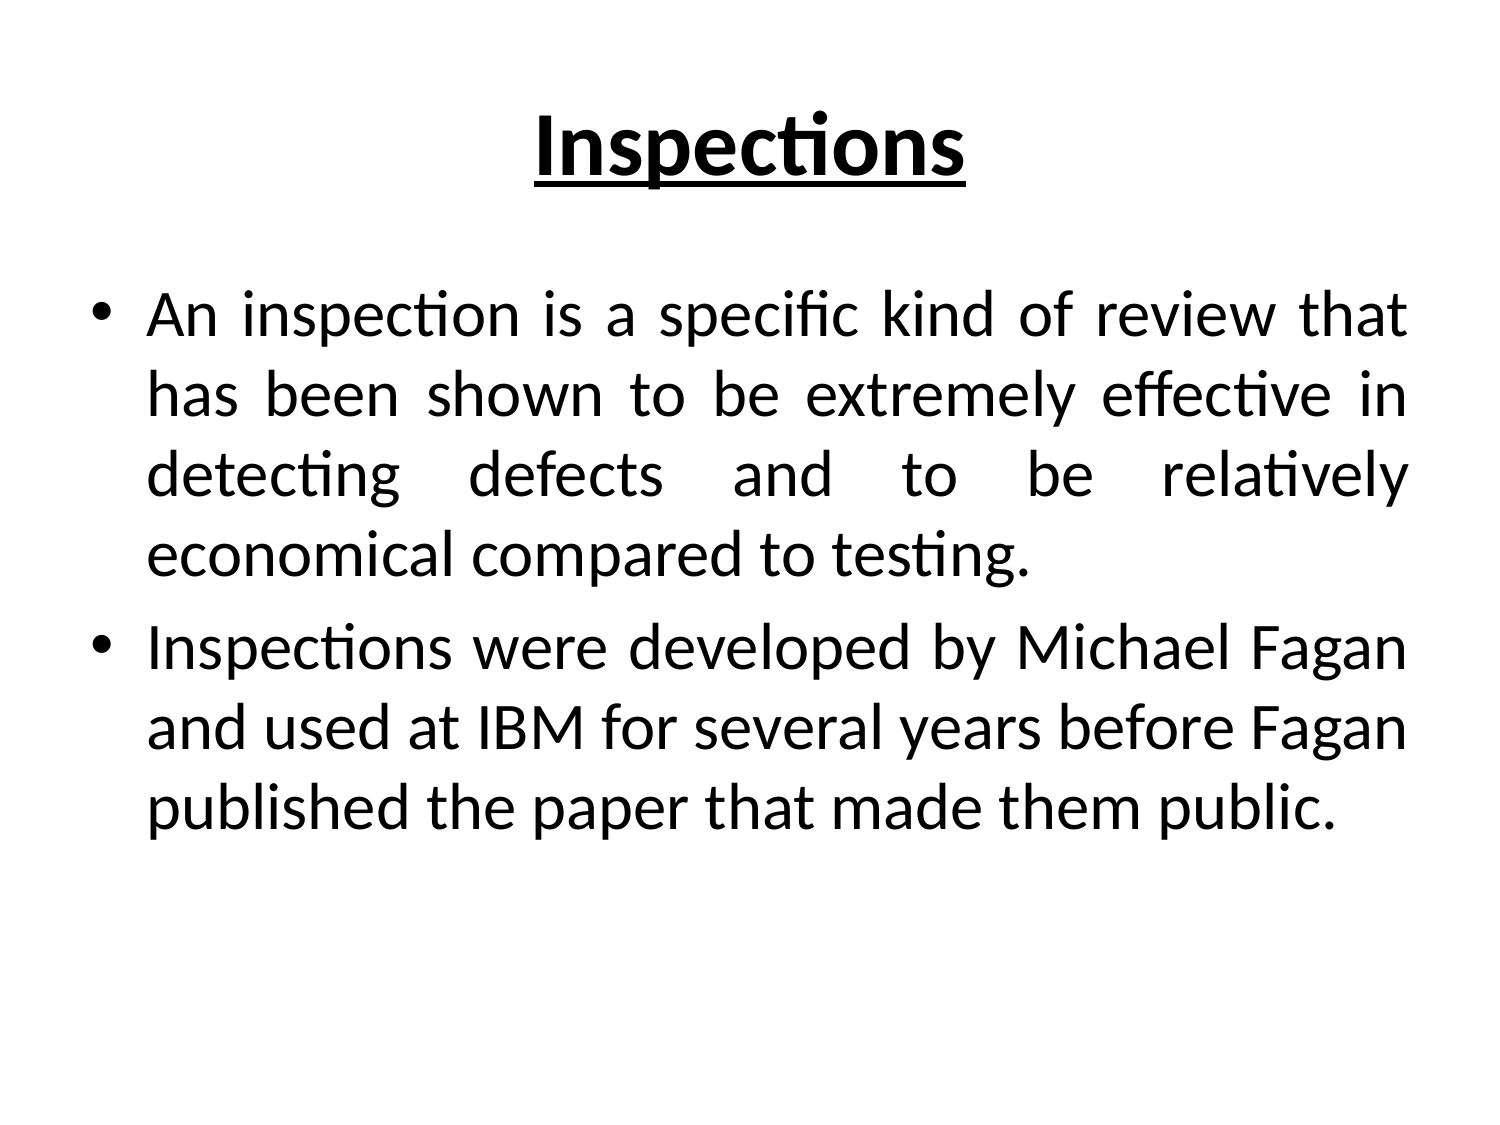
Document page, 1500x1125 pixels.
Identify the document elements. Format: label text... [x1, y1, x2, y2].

list An inspection is a specific kind of review that has been shown to be extremely effective in detecting defects and to be relatively economical compared to testing. Inspections were developed by Michael Fagan and used at IBM for several years before Fagan published the paper that made them public. [75, 262, 1425, 1005]
title Inspections [75, 45, 1425, 233]
